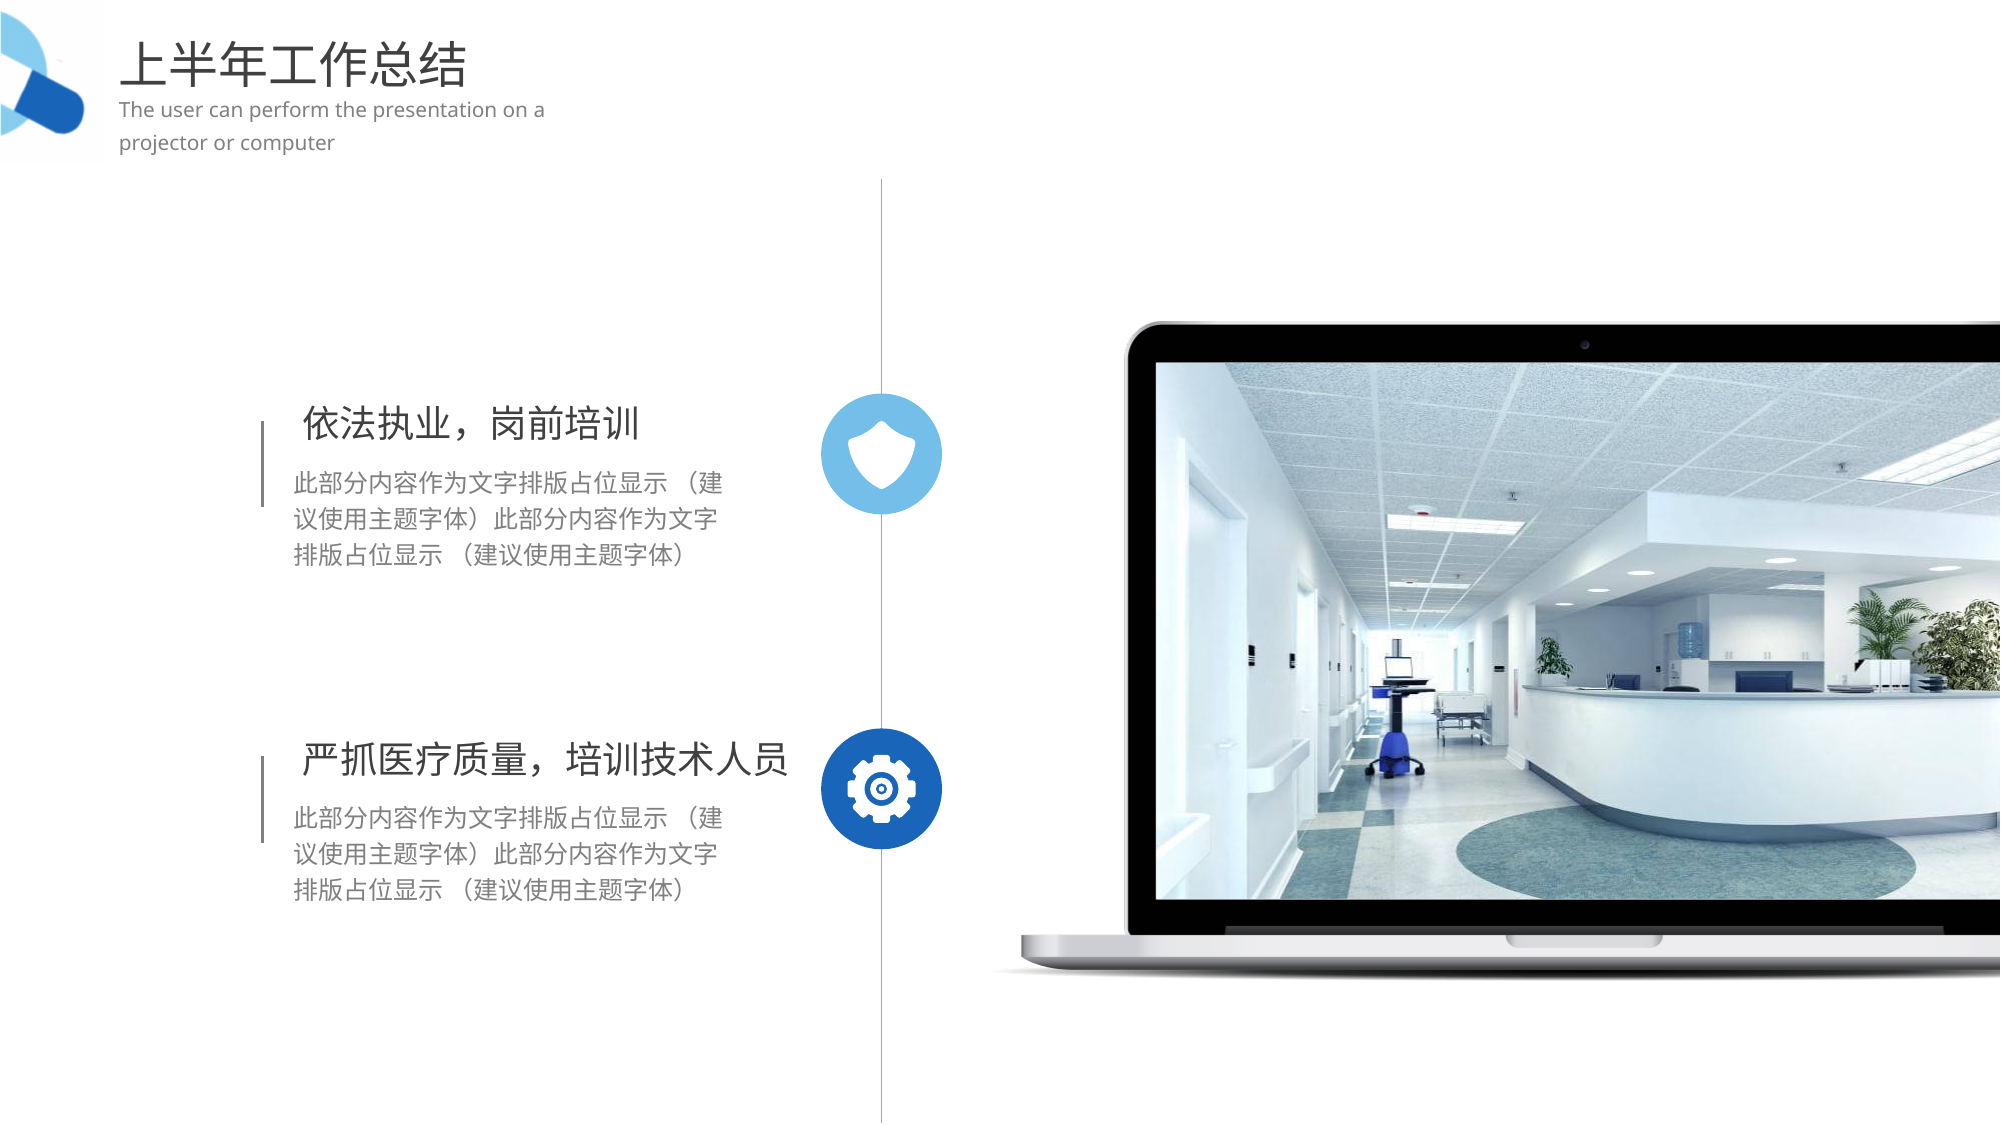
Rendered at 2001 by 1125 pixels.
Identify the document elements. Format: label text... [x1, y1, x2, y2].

text_box [820, 392, 881, 516]
text_box [882, 392, 944, 516]
text_box [847, 754, 881, 823]
text_box [847, 421, 881, 489]
picture [0, 0, 104, 164]
text_box [820, 727, 881, 851]
text_box [882, 421, 916, 489]
text_box The user can perform the presentation on a projector or computer [104, 82, 649, 162]
text_box 上半年工作总结 [104, 25, 918, 101]
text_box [278, 392, 752, 615]
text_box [278, 728, 808, 950]
text_box [882, 727, 944, 851]
picture [993, 321, 2000, 981]
text_box [882, 754, 916, 823]
